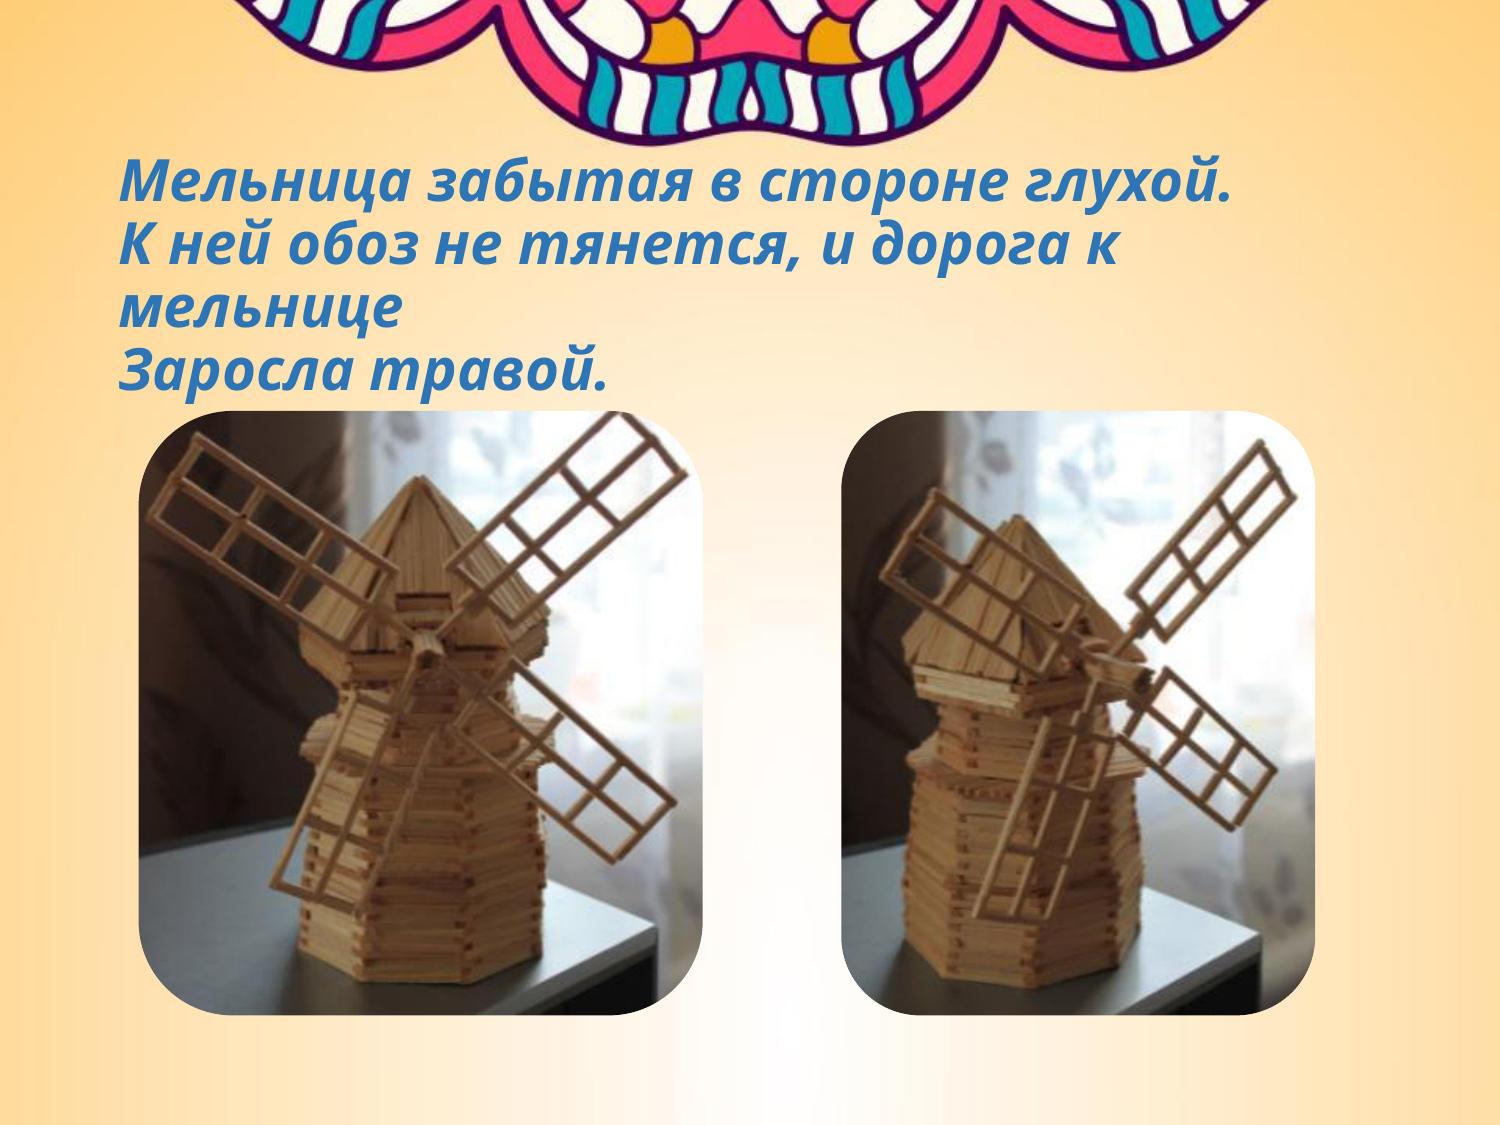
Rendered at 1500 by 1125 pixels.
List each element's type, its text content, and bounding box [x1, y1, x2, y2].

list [841, 410, 1316, 1016]
title Мельница забытая в стороне глухой. К ней обоз не тянется, и дорога к мельнице Заросла травой. [103, 149, 1398, 406]
picture [0, 0, 1500, 1125]
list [138, 410, 703, 1016]
